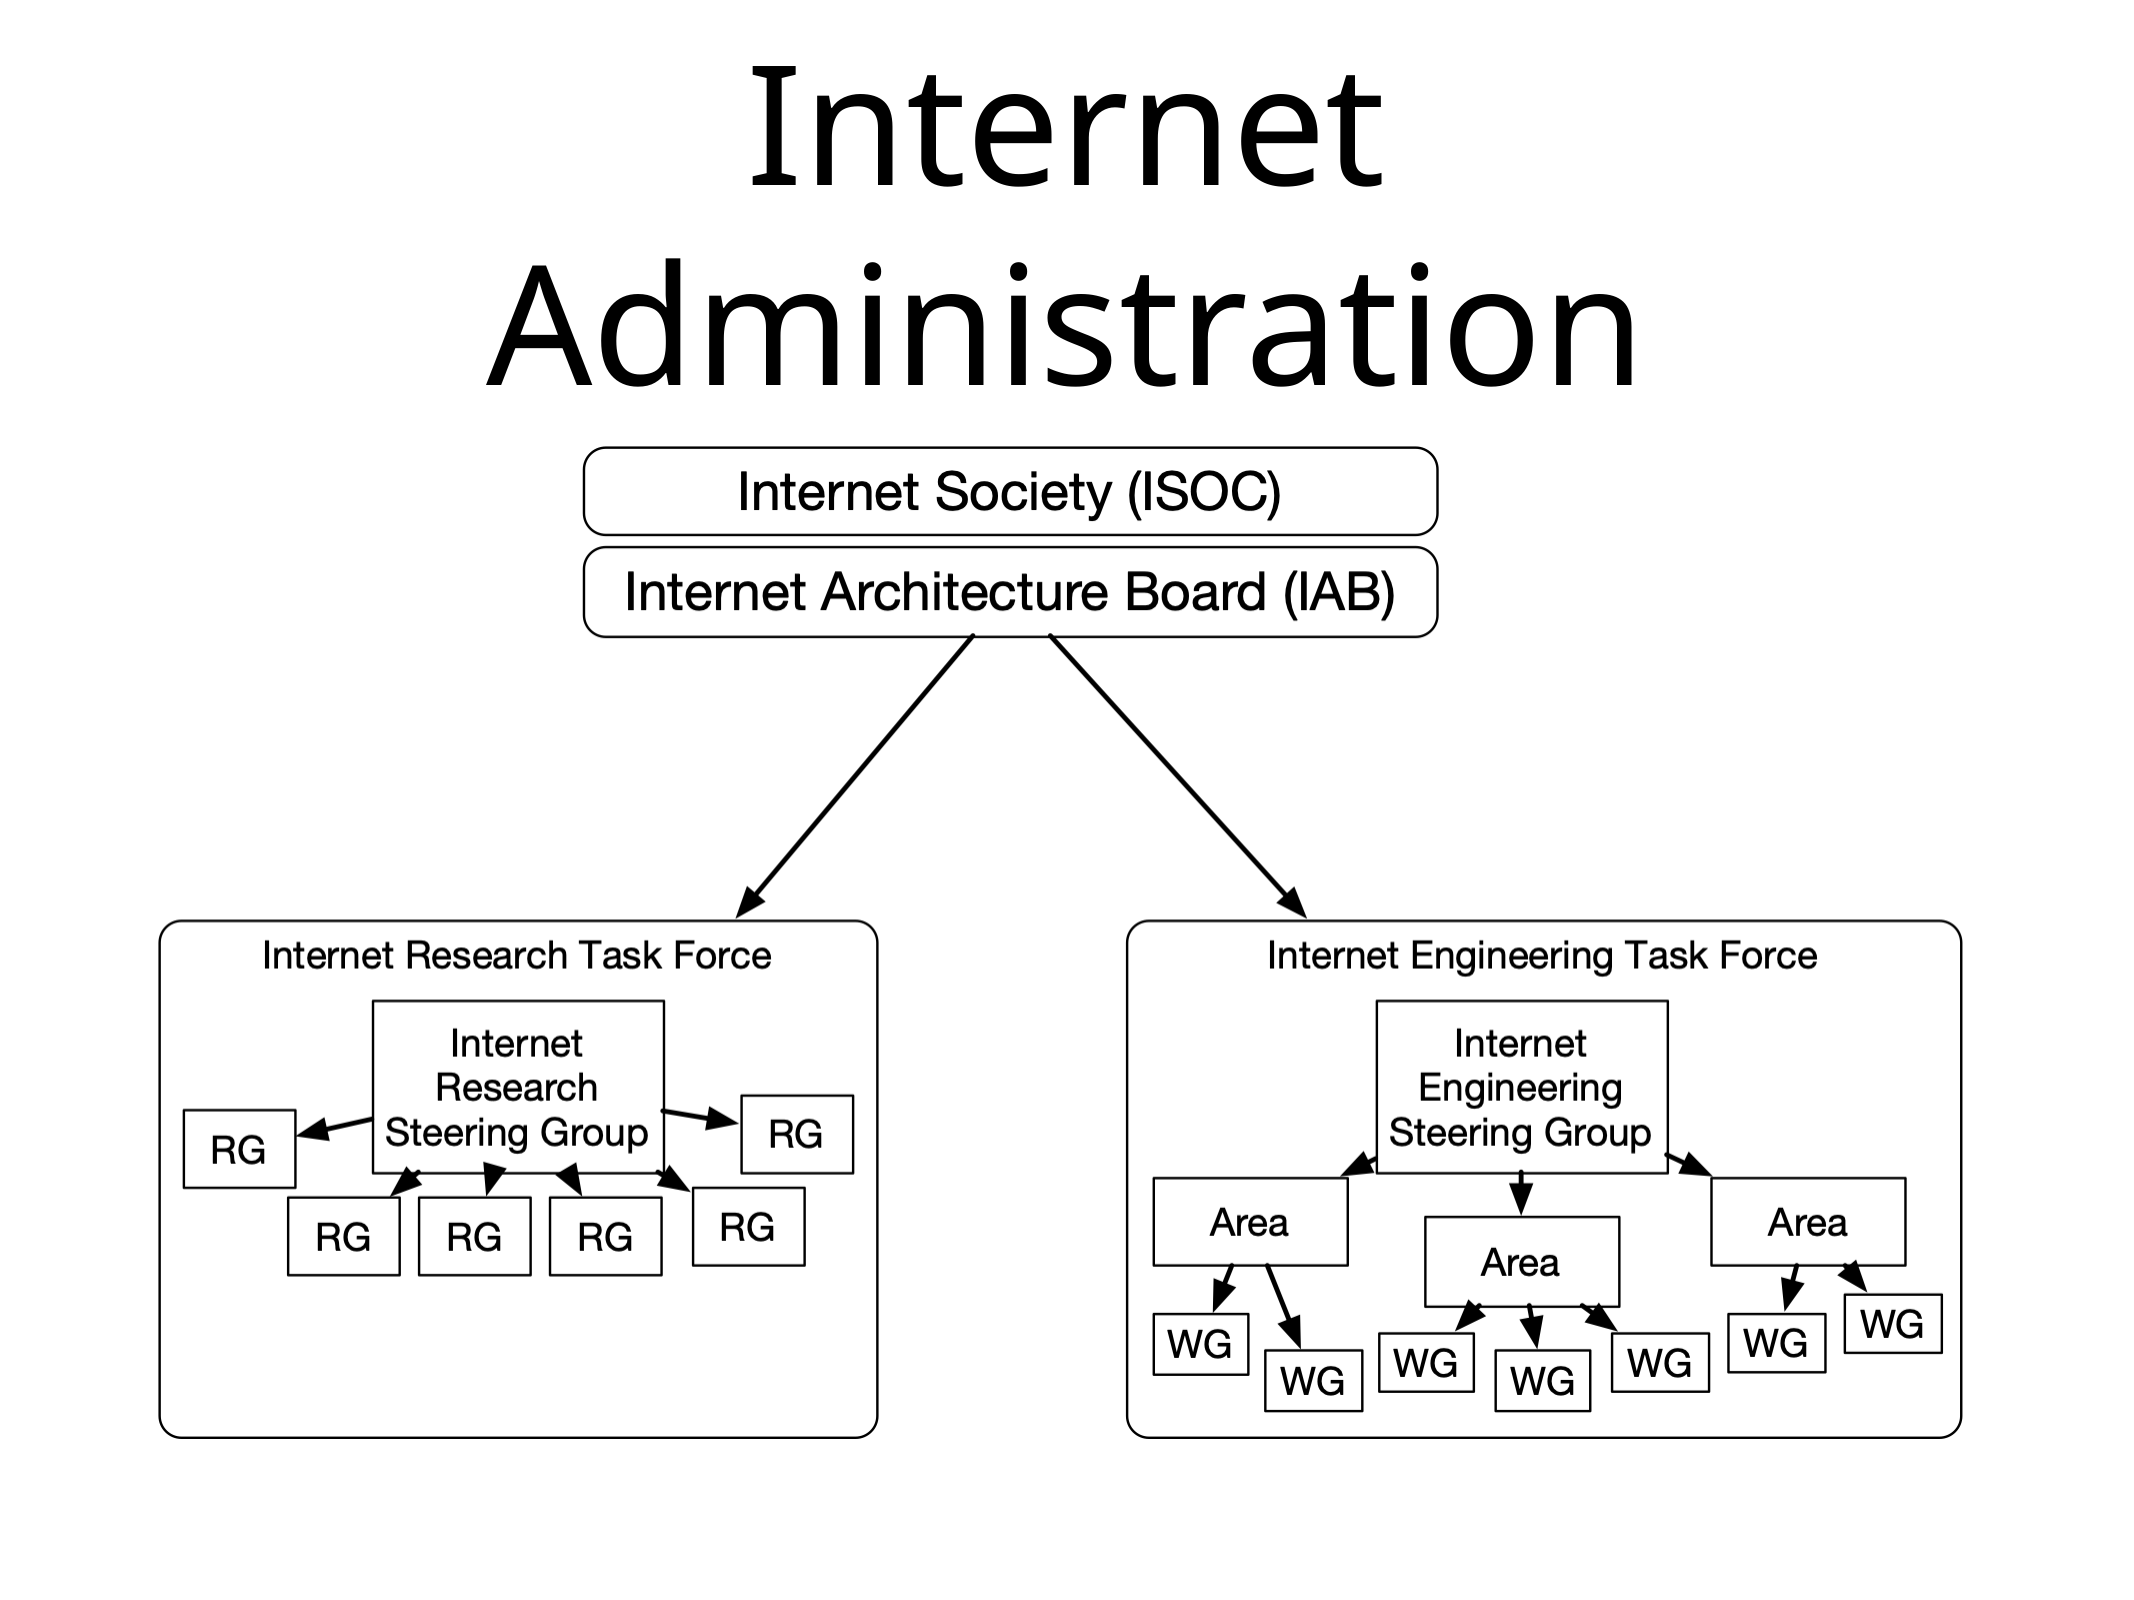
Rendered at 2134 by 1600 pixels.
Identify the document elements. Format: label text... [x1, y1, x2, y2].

picture [156, 444, 1978, 1439]
title Internet Administration [155, 41, 1978, 397]
